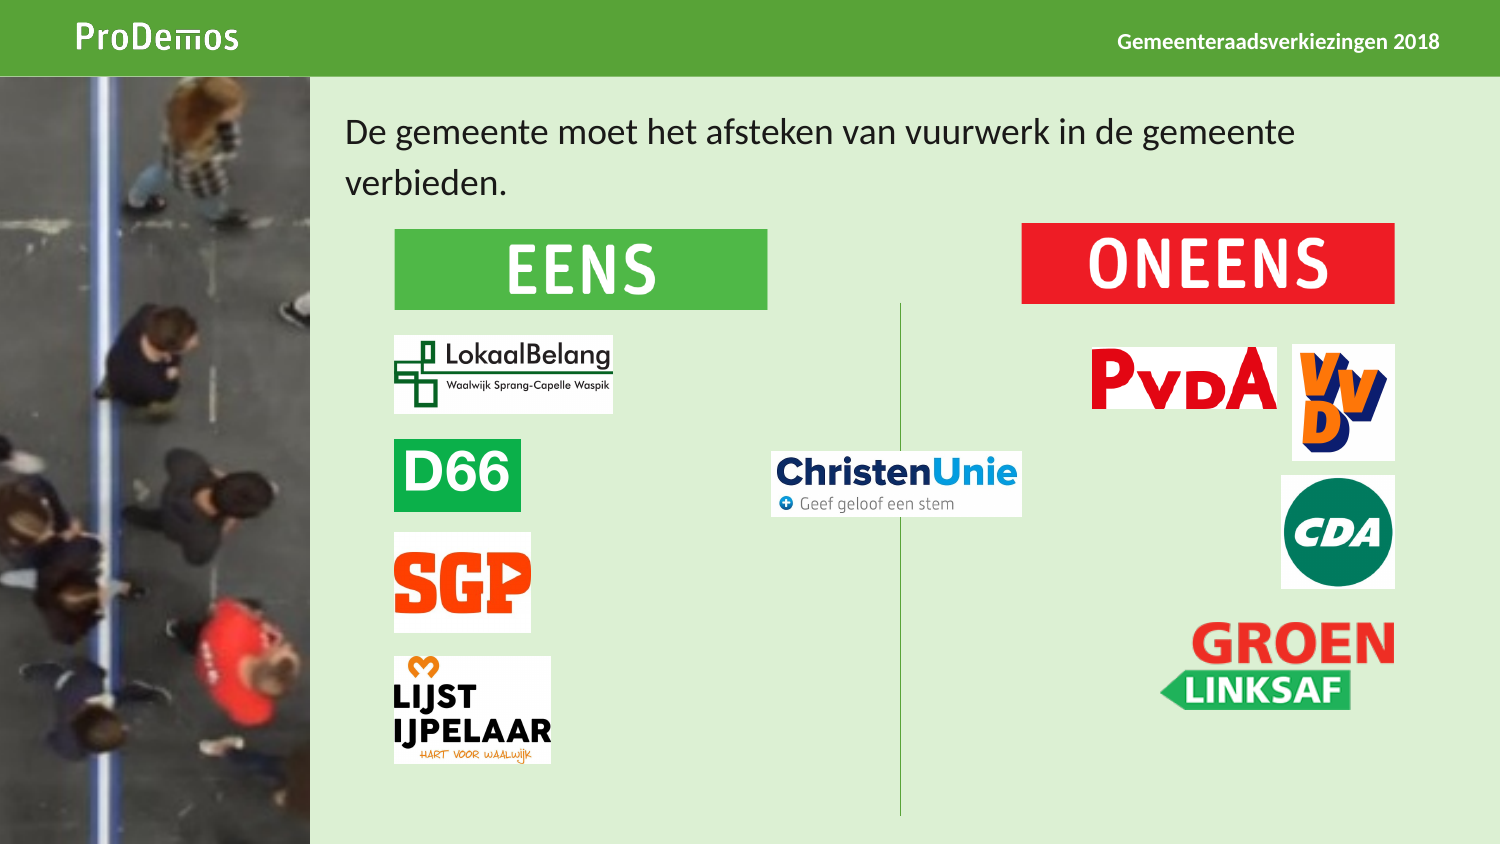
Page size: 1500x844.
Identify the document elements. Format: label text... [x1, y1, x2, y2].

picture [394, 656, 551, 764]
picture [1160, 622, 1394, 710]
picture [1021, 223, 1395, 304]
picture [394, 439, 521, 512]
picture [1292, 344, 1395, 461]
picture [1281, 475, 1395, 589]
list De gemeente moet het afsteken van vuurwerk in de gemeente verbieden. [345, 94, 1441, 816]
footer Gemeenteraadsverkiezingen 2018 [384, 29, 1441, 80]
picture [771, 451, 1022, 517]
picture [394, 229, 768, 310]
picture [1091, 347, 1277, 409]
picture [394, 335, 613, 414]
picture [0, 5, 310, 844]
picture [394, 532, 531, 633]
